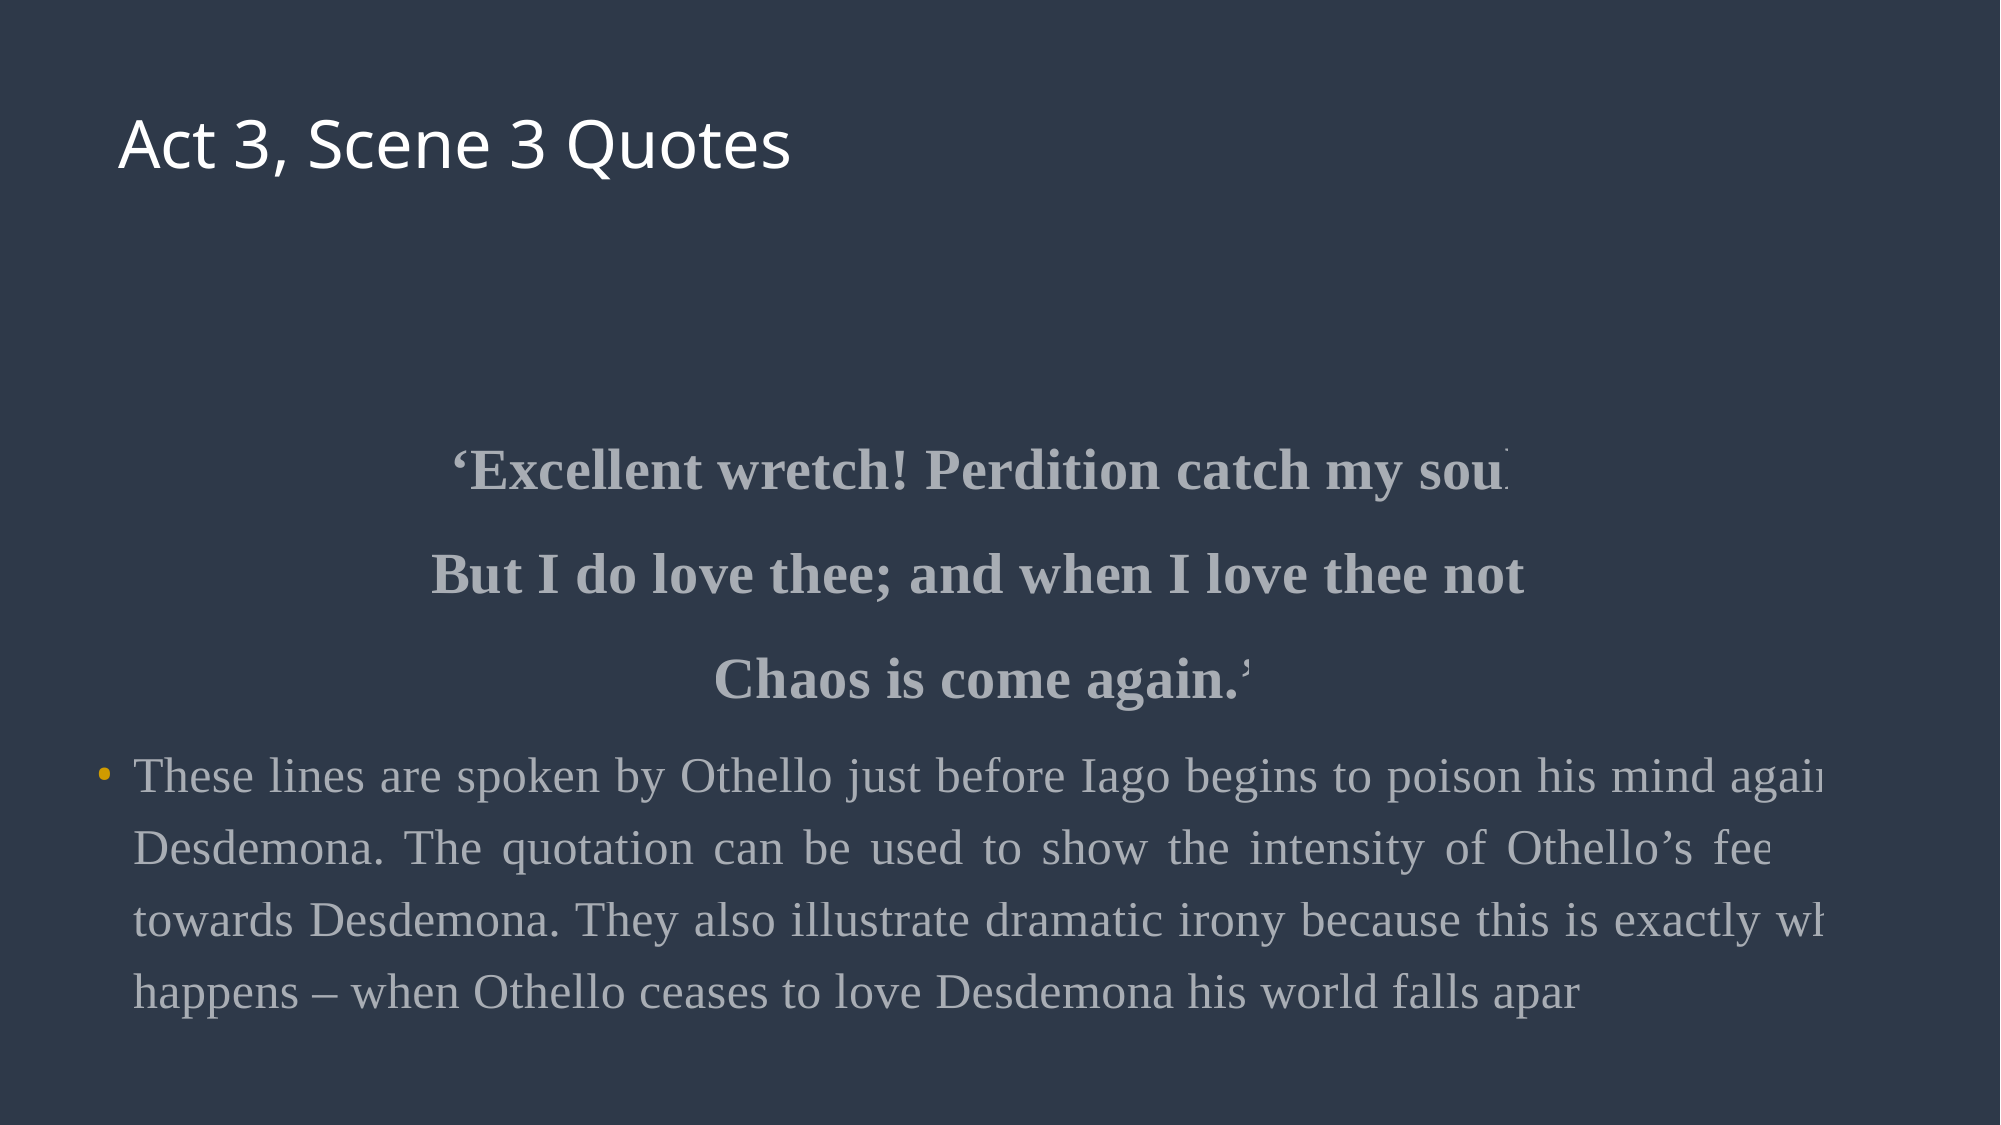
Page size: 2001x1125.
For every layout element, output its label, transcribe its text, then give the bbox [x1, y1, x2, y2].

title Act 3, Scene 3 Quotes [118, 101, 1878, 344]
list ‘Excellent wretch! Perdition catch my soul But I do love thee; and when I love thee not, Chaos is come again.’ These lines are spoken by Othello just before Iago begins to poison his mind against Desdemona. The quotation can be used to show the intensity of Othello’s feelings towards Desdemona. They also illustrate dramatic irony because this is exactly what happens – when Othello ceases to love Desdemona his world falls apart. [95, 416, 1878, 1048]
